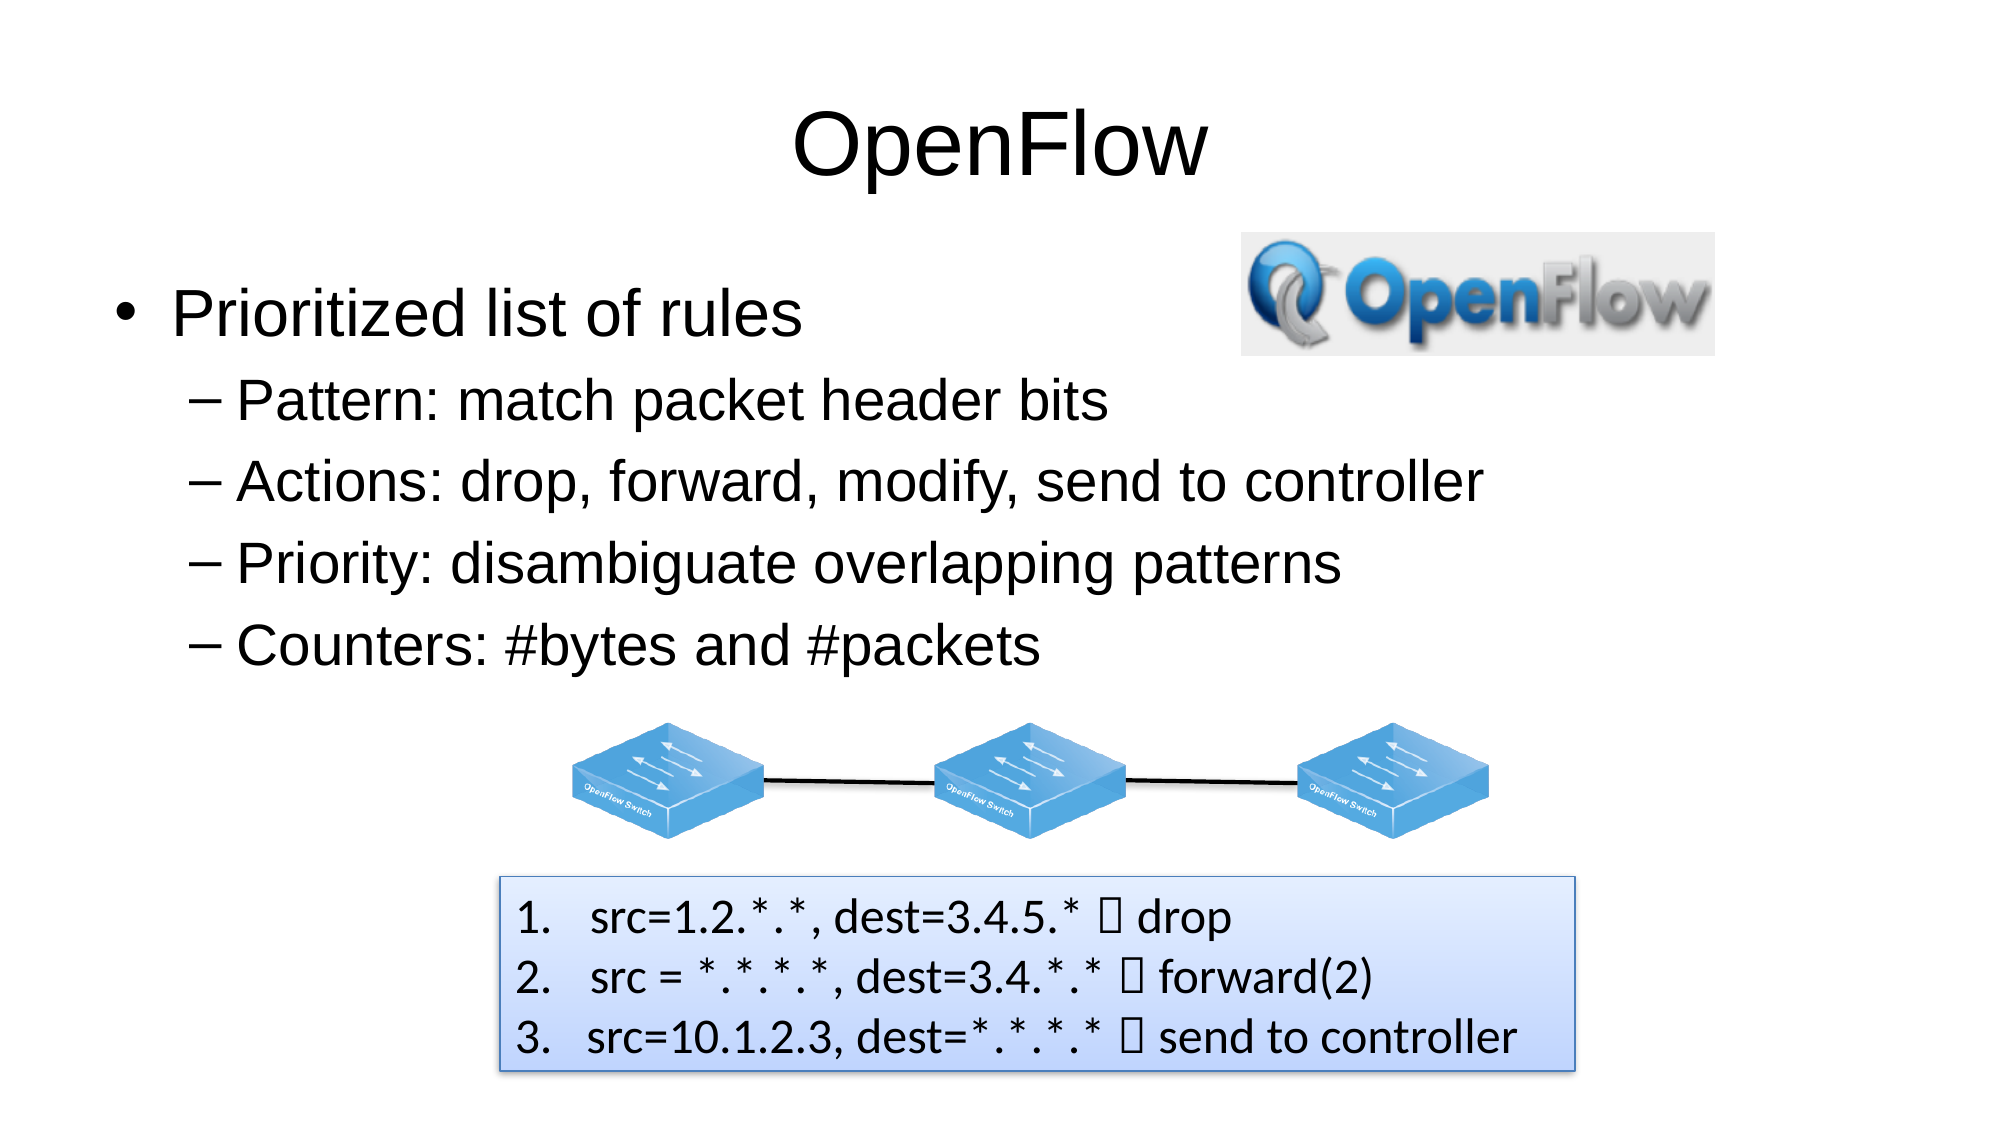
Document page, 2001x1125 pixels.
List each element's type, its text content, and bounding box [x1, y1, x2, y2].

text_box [1140, 779, 1282, 784]
list Prioritized list of rules Pattern: match packet header bits Actions: drop, forward, modify, send to controller Priority: disambiguate overlapping patterns Counters: #bytes and #packets [99, 262, 1900, 1005]
text_box src=1.2.*.*, dest=3.4.5.*  drop src = *.*.*.*, dest=3.4.*.*  forward(2) 3. src=10.1.2.3, dest=*.*.*.*  send to controller [499, 876, 1576, 1072]
picture [924, 715, 1136, 846]
title OpenFlow [99, 45, 1900, 233]
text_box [777, 779, 919, 784]
picture [562, 715, 773, 846]
picture [1287, 715, 1498, 846]
picture [1240, 232, 1715, 356]
